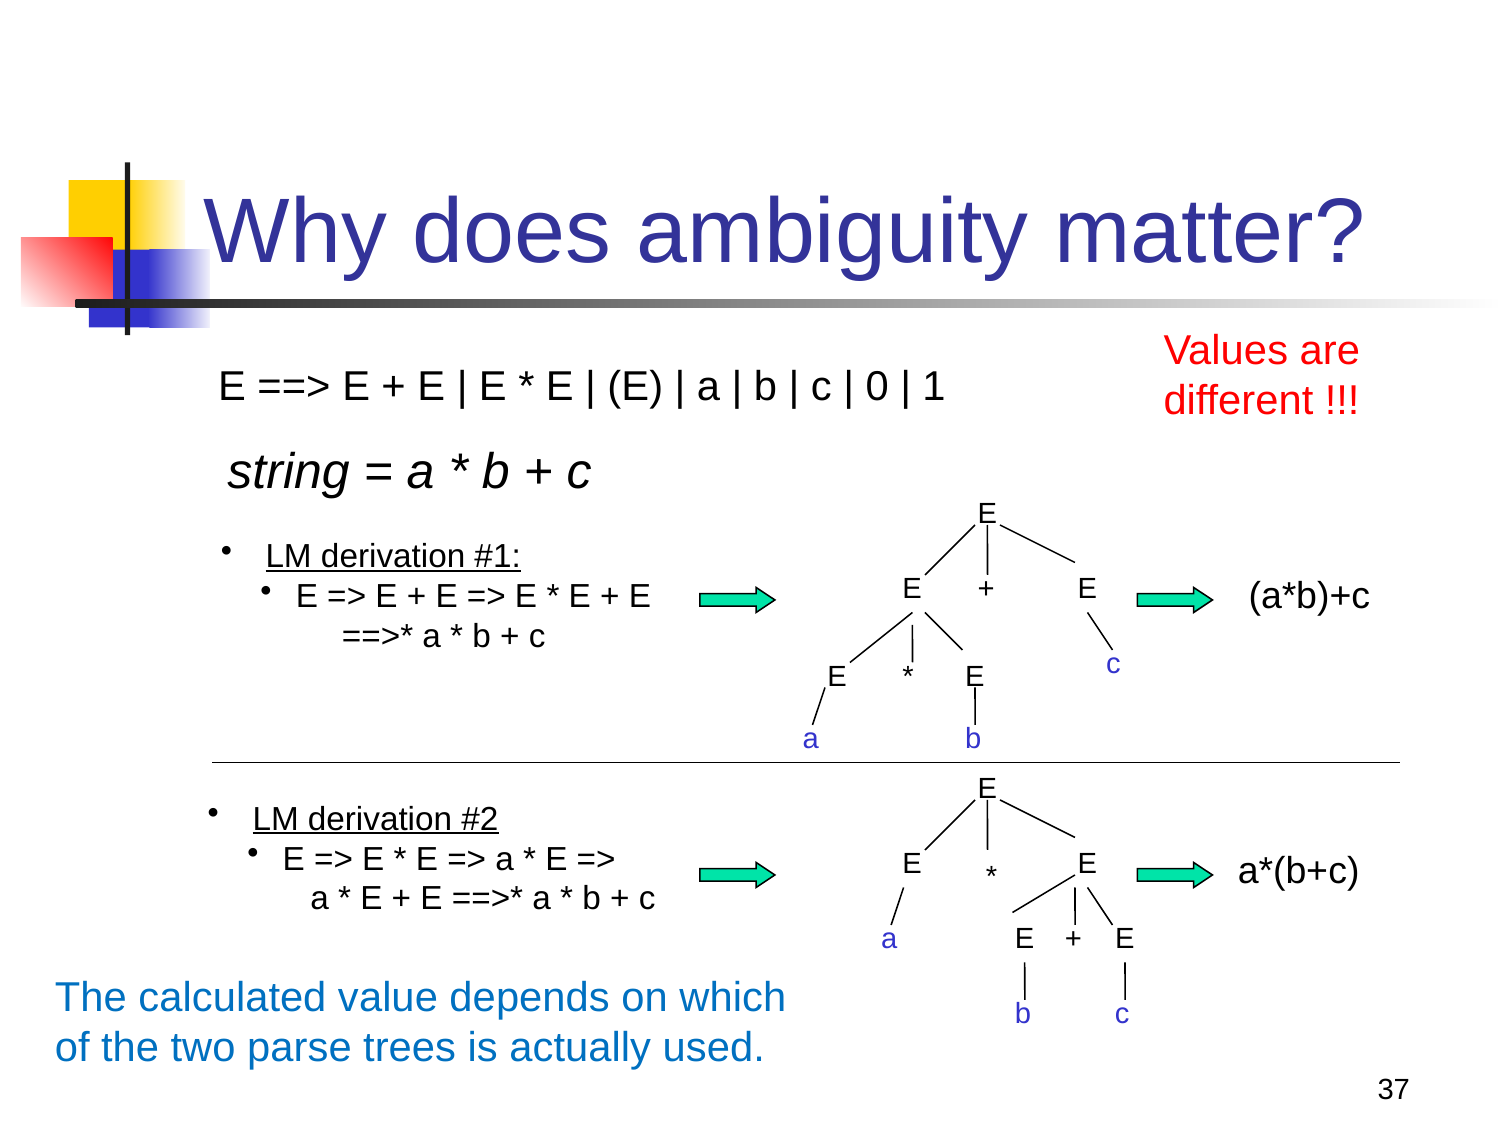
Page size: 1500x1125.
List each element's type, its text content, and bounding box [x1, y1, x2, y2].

text_box b [1000, 987, 1047, 1038]
list string = a * b + c [212, 437, 619, 507]
text_box b [950, 712, 997, 761]
text_box E [962, 771, 1013, 813]
text_box E [1100, 912, 1150, 963]
text_box E [887, 562, 937, 613]
title Why does ambiguity matter? [188, 101, 1468, 289]
text_box * [970, 849, 1013, 900]
text_box c [1091, 637, 1136, 688]
text_box a*(b+c) [1223, 838, 1375, 899]
text_box E [1062, 837, 1113, 888]
text_box [1137, 587, 1213, 613]
text_box E [887, 837, 937, 888]
text_box E [812, 649, 862, 700]
text_box [1137, 862, 1213, 888]
text_box E [1062, 562, 1113, 613]
text_box E [1000, 912, 1050, 963]
text_box a [787, 712, 834, 761]
text_box + [962, 562, 1010, 613]
text_box Values are different !!! [1148, 315, 1387, 431]
text_box The calculated value depends on which of the two parse trees is actually used. [40, 962, 814, 1078]
text_box E [950, 649, 1000, 700]
text_box E [962, 487, 1013, 538]
text_box E ==> E + E | E * E | (E) | a | b | c | 0 | 1 [203, 351, 973, 417]
text_box + [1050, 912, 1097, 963]
text_box a [866, 912, 913, 963]
slide_number 37 [1112, 1037, 1426, 1113]
text_box [699, 587, 775, 613]
text_box [699, 862, 775, 888]
text_box (a*b)+c [1223, 563, 1386, 624]
text_box * [887, 649, 929, 700]
text_box LM derivation #1: E => E + E => E * E + E ==>* a * b + c [206, 527, 677, 662]
text_box LM derivation #2 E => E * E => a * E => a * E + E ==>* a * b + c [192, 789, 700, 924]
text_box c [1100, 987, 1145, 1038]
